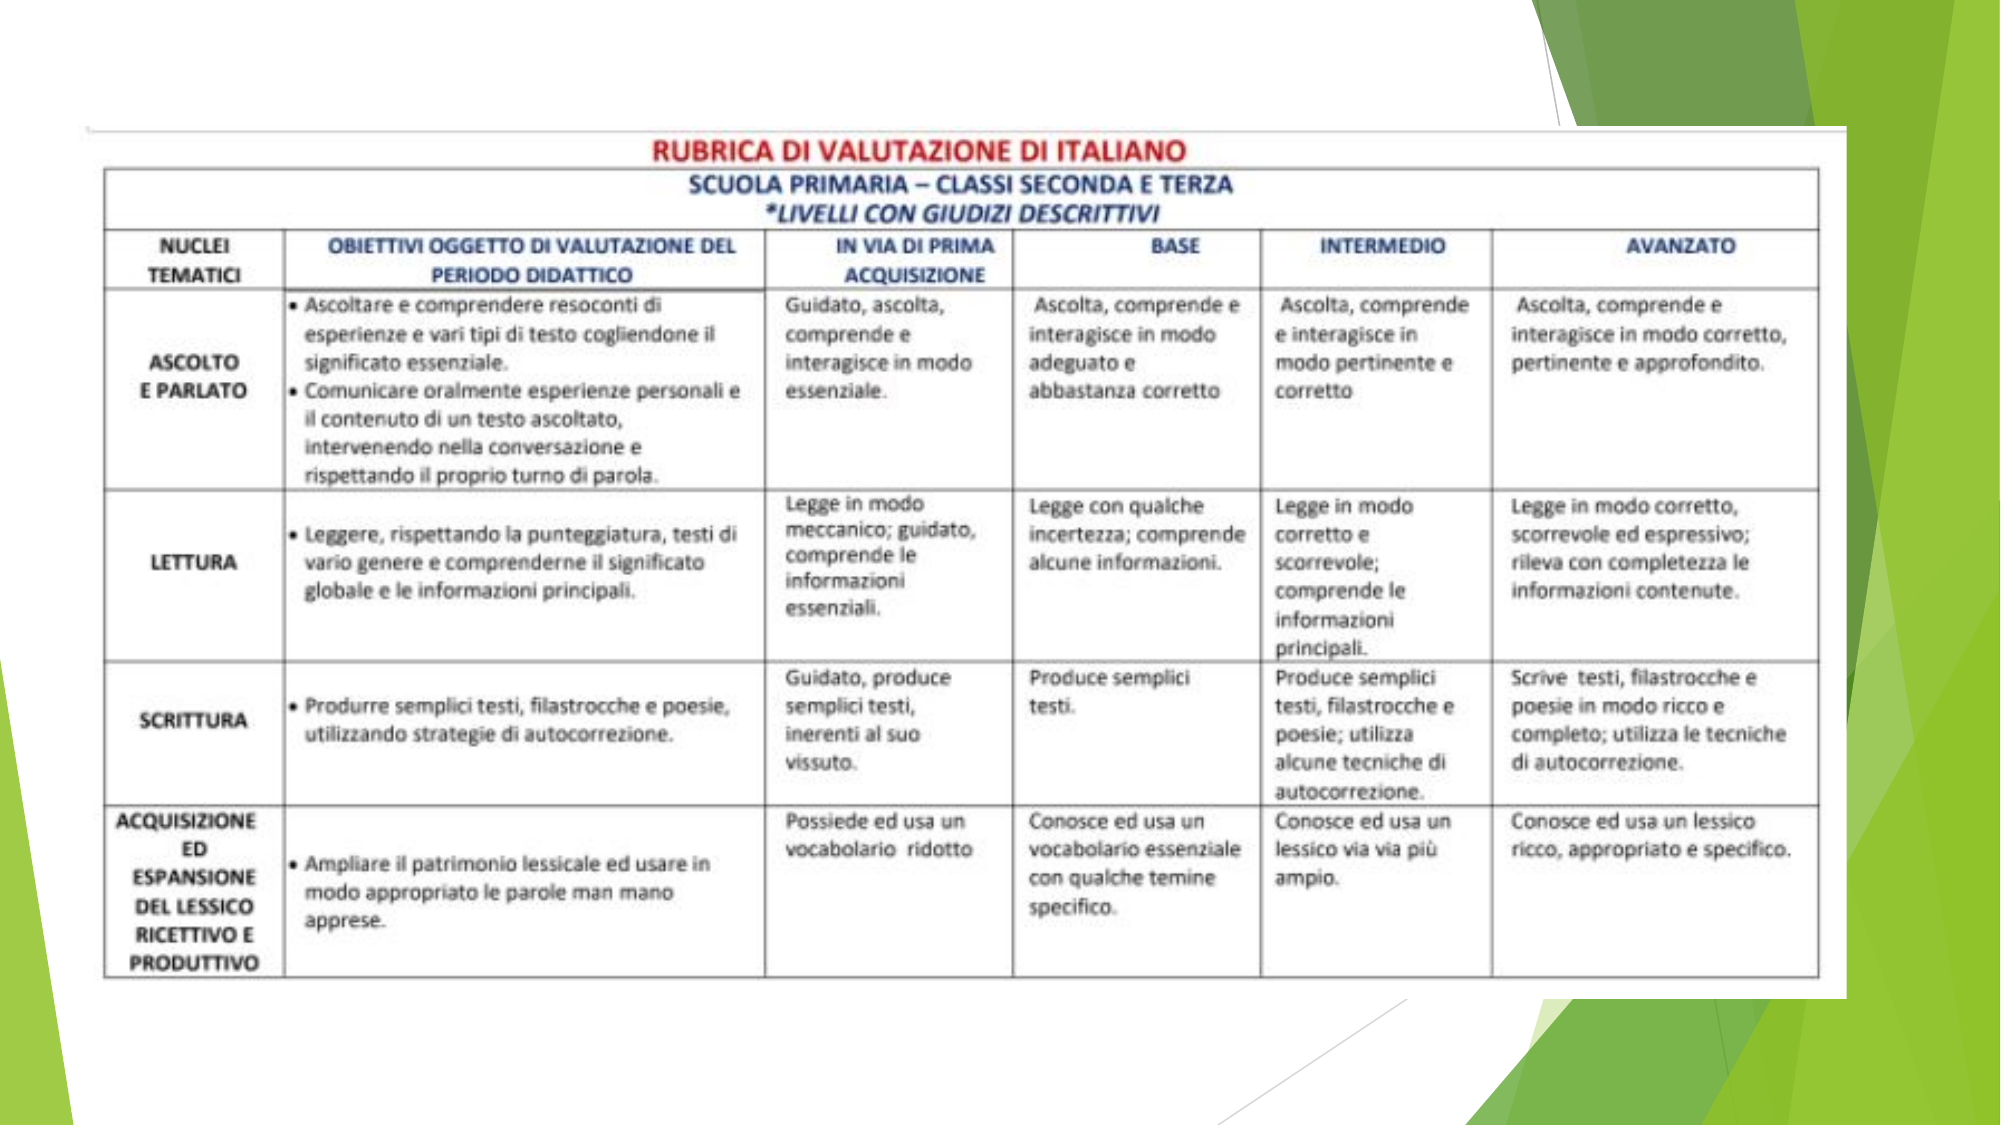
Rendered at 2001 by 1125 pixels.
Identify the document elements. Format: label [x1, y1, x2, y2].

picture [77, 125, 1847, 1000]
